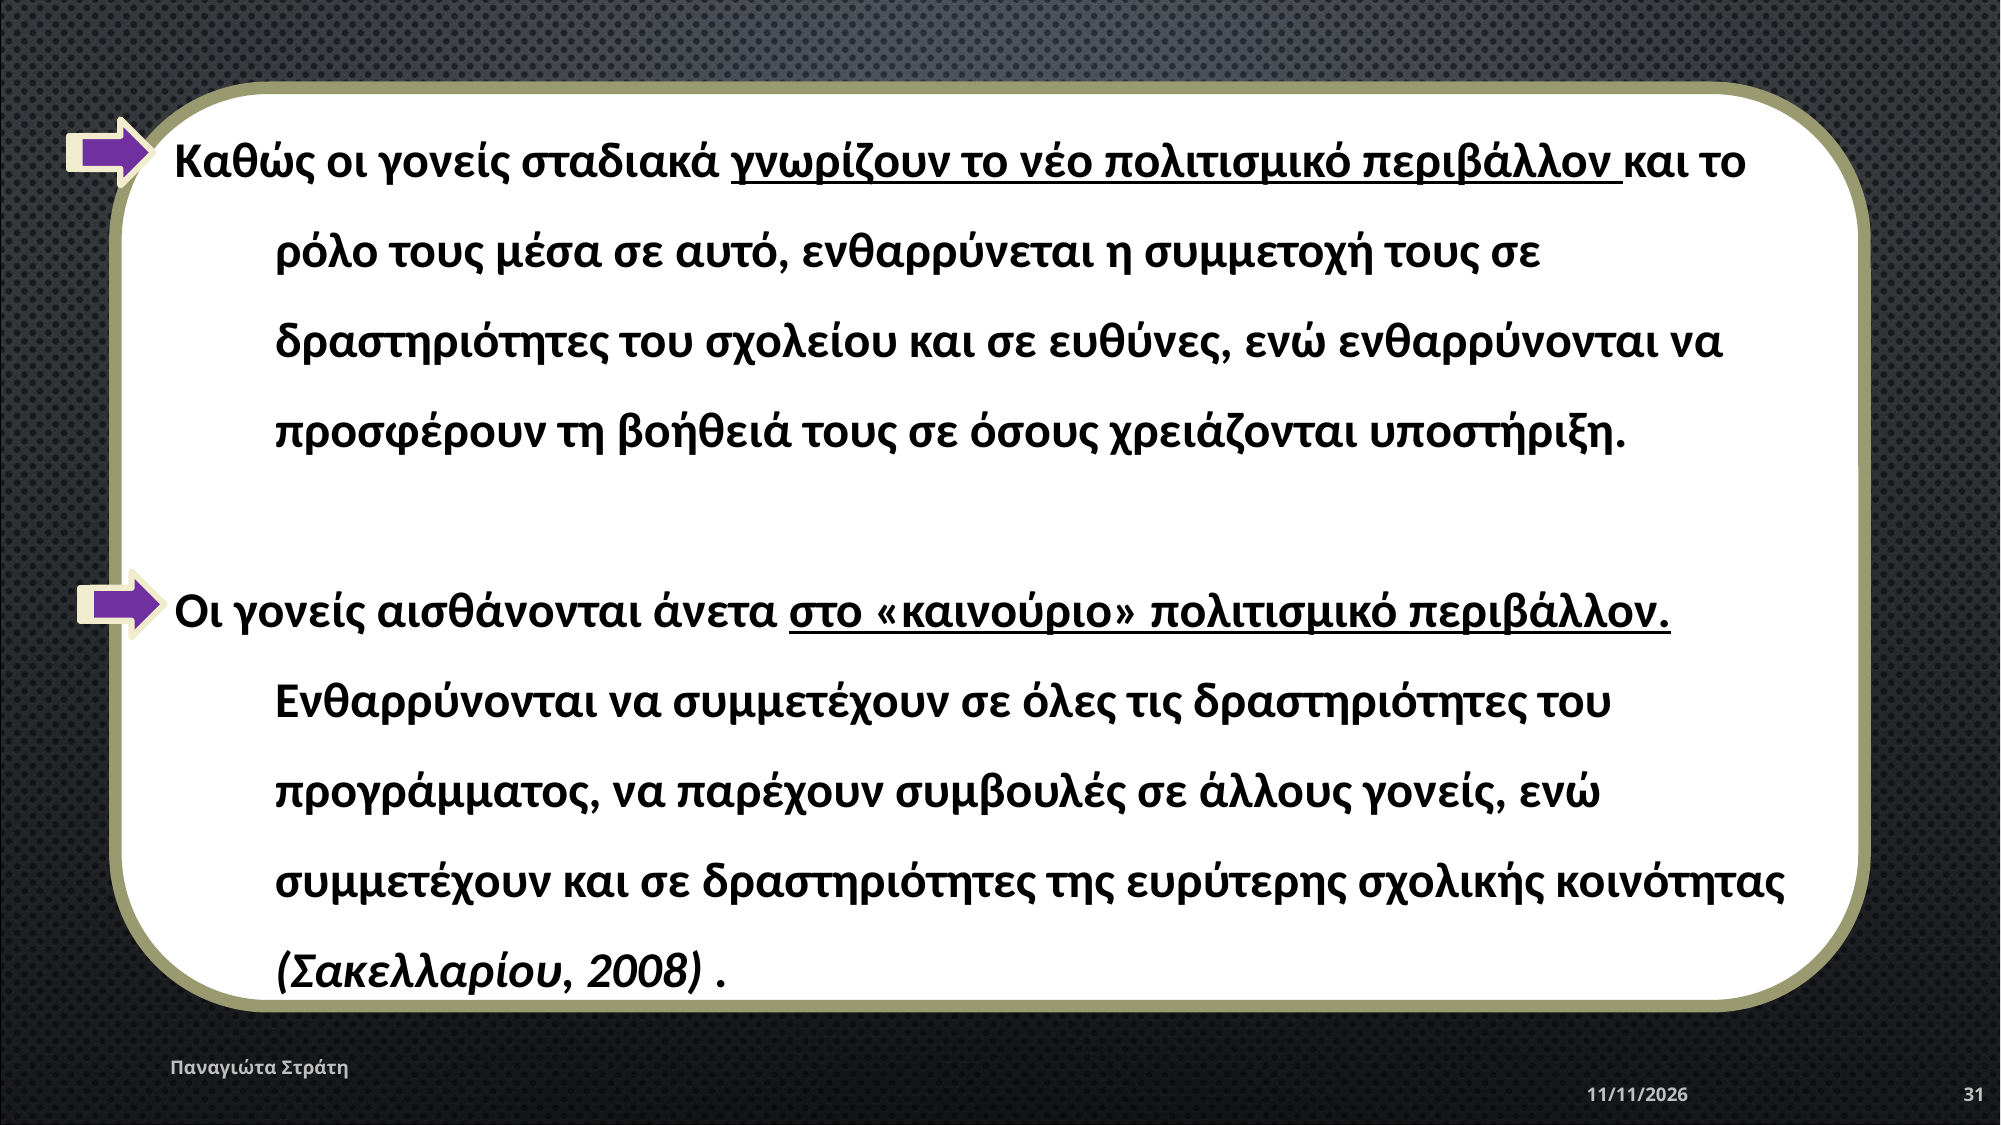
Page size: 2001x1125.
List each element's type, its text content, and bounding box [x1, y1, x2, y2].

text_box [79, 569, 166, 639]
picture [0, 0, 2001, 1125]
slide_number 31 [1909, 1065, 2000, 1125]
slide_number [1440, 1065, 1704, 1125]
text_box Καθώς οι γονείς σταδιακά γνωρίζουν το νέο πολιτισμικό περιβάλλον και το ρόλο τους μέσα σε αυτό, ενθαρρύνεται η συμμετοχή τους σε δραστηριότητες του σχολείου και σε ευθύνες, ενώ ενθαρρύνονται να προσφέρουν τη βοήθειά τους σε όσους χρειάζονται υποστήριξη. Οι γονείς αισθάνονται άνετα στο «καινούριο» πολιτισμικό περιβάλλον. Ενθαρρύνονται να συμμετέχουν σε όλες τις δραστηριότητες του προγράμματος, να παρέχουν συμβουλές σε άλλους γονείς, ενώ συμμετέχουν και σε δραστηριότητες της ευρύτερης σχολικής κοινότητας (Σακελλαρίου, 2008) . [113, 86, 1867, 1008]
footer Παναγιώτα Στράτη [154, 1036, 1393, 1097]
text_box [68, 118, 155, 187]
